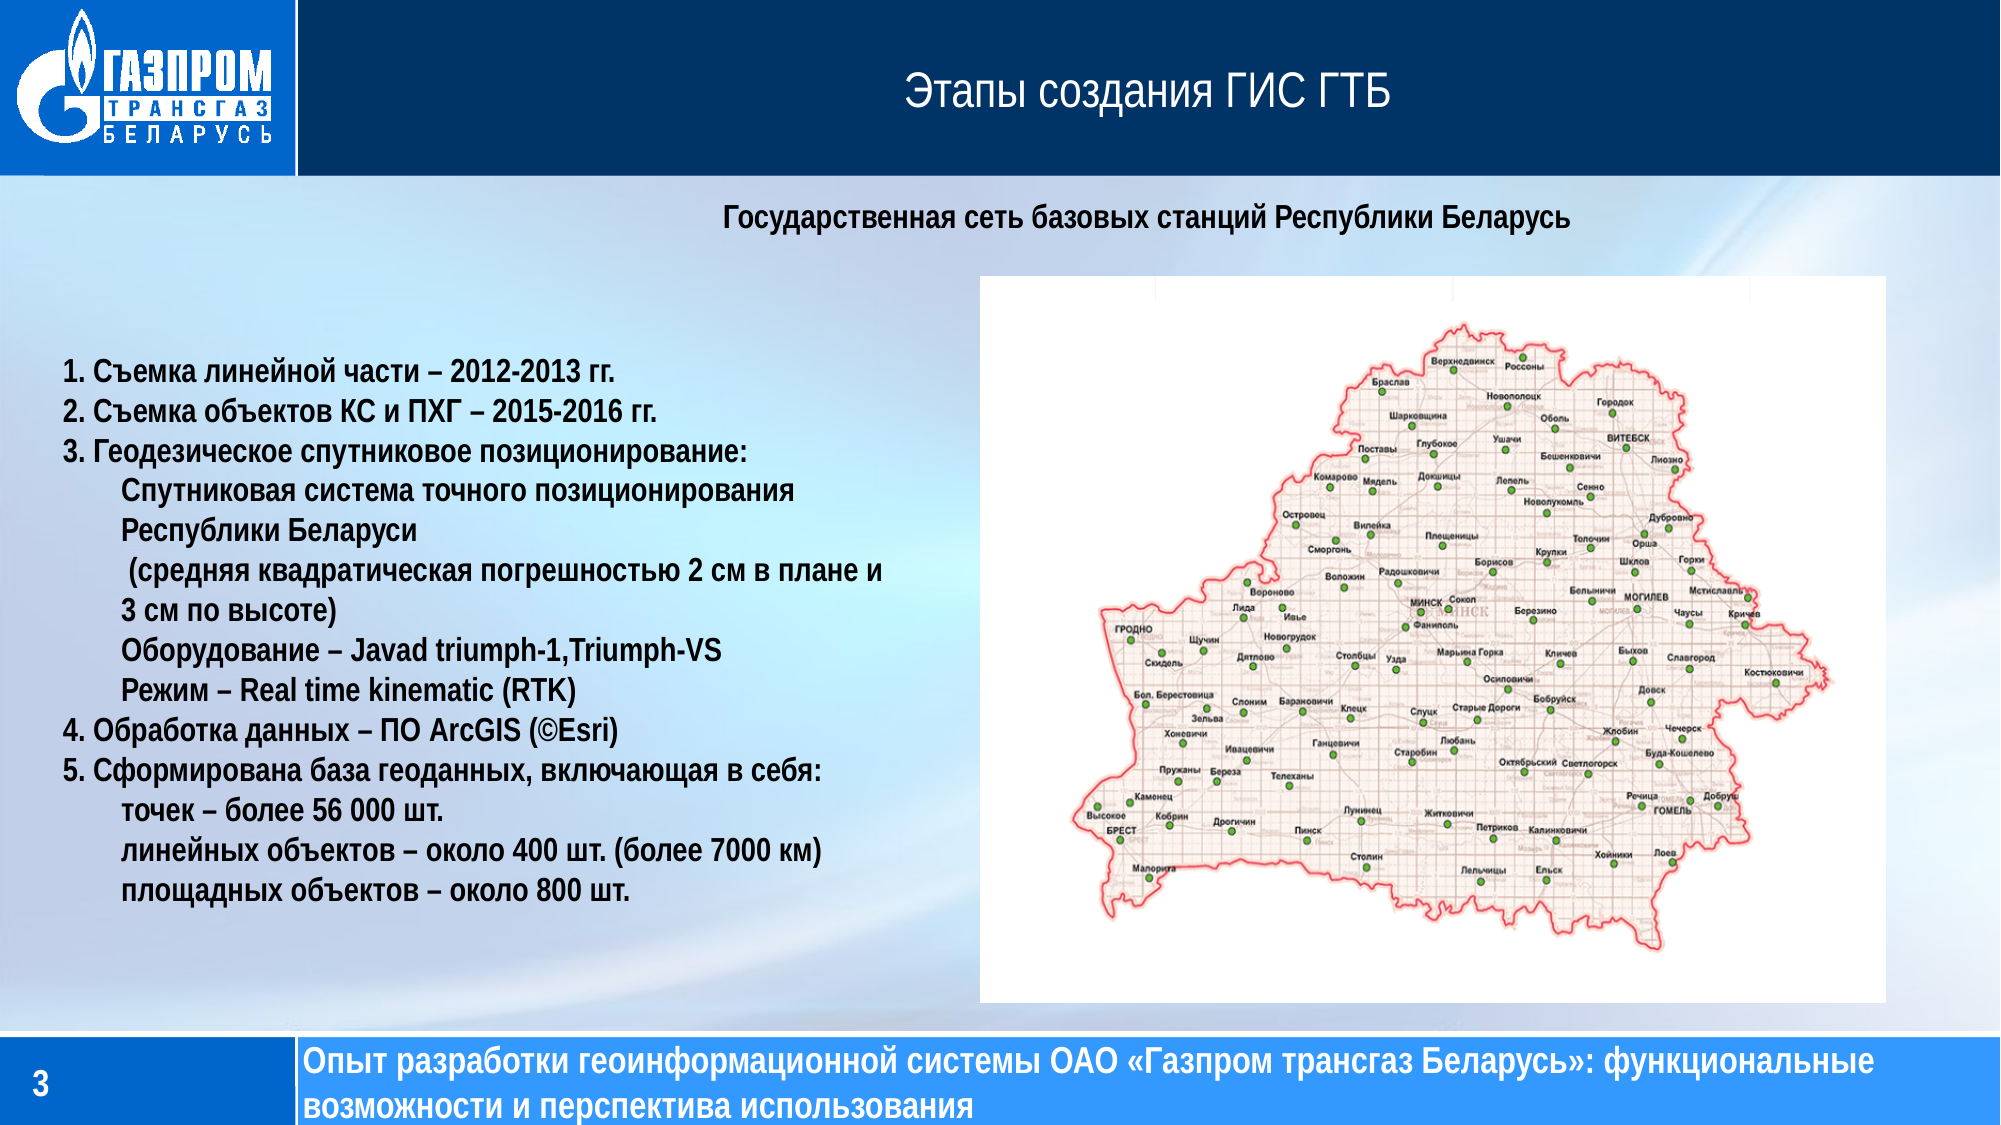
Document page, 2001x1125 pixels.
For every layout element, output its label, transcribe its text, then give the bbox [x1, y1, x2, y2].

title Этапы создания ГИС ГТБ [296, 0, 2000, 176]
text_box Государственная сеть базовых станций Республики Беларусь [708, 187, 1588, 243]
text_box Опыт разработки геоинформационной системы ОАО «Газпром трансгаз Беларусь»: функциональные возможности и перспектива использования [302, 1035, 1989, 1120]
picture [0, 0, 2000, 1031]
text_box 1. Съемка линейной части – 2012-2013 гг. 2. Съемка объектов КС и ПХГ – 2015-2016 гг. 3. Геодезическое спутниковое позиционирование: Спутниковая система точного позиционирования Республики Беларуси (средняя квадратическая погрешностью 2 см в плане и 3 см по высоте) Оборудование – Javad triumph-1,Triumph-VS Режим – Real time kinematic (RTK) 4. Обработка данных – ПО ArcGIS (©Esri) 5. Сформирована база геоданных, включающая в себя: точек – более 56 000 шт. линейных объектов – около 400 шт. (более 7000 км) площадных объектов – около 800 шт. [48, 341, 913, 916]
